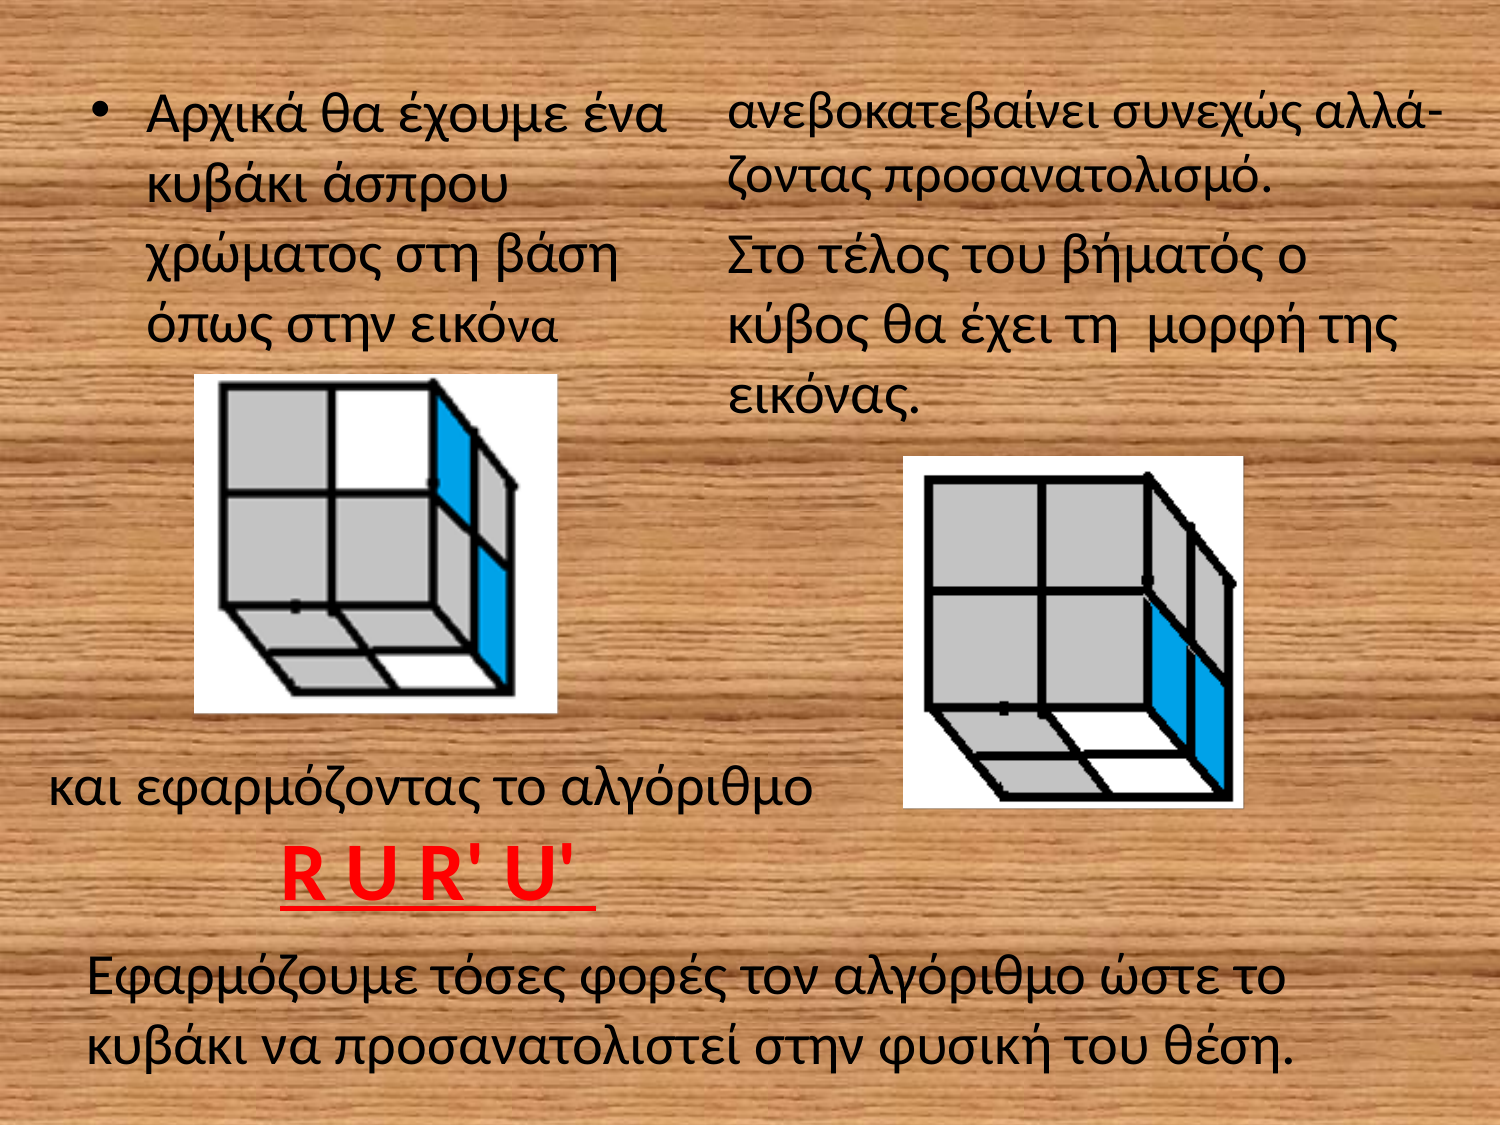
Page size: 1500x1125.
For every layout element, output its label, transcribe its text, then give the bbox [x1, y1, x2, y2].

picture [903, 455, 1246, 811]
text_box και εφαρμόζοντας το αλγόριθμο R U R' U' [34, 739, 843, 970]
list Αρχικά θα έχουμε ένα κυβάκι άσπρου χρώματος στη βάση όπως στην εικόνα [75, 66, 712, 739]
picture [0, 0, 1500, 1125]
list ανεβοκατεβαίνει συνεχώς αλλά-ζοντας προσανατολισμό. Στο τέλος του βήματός ο κύβος θα έχει τη μορφή της εικόνας. [712, 66, 1459, 1005]
text_box Εφαρμόζουμε τόσες φορές τον αλγόριθμο ώστε το κυβάκι να προσανατολιστεί στην φυσική του θέση. . [71, 928, 1353, 1125]
picture [194, 374, 562, 717]
